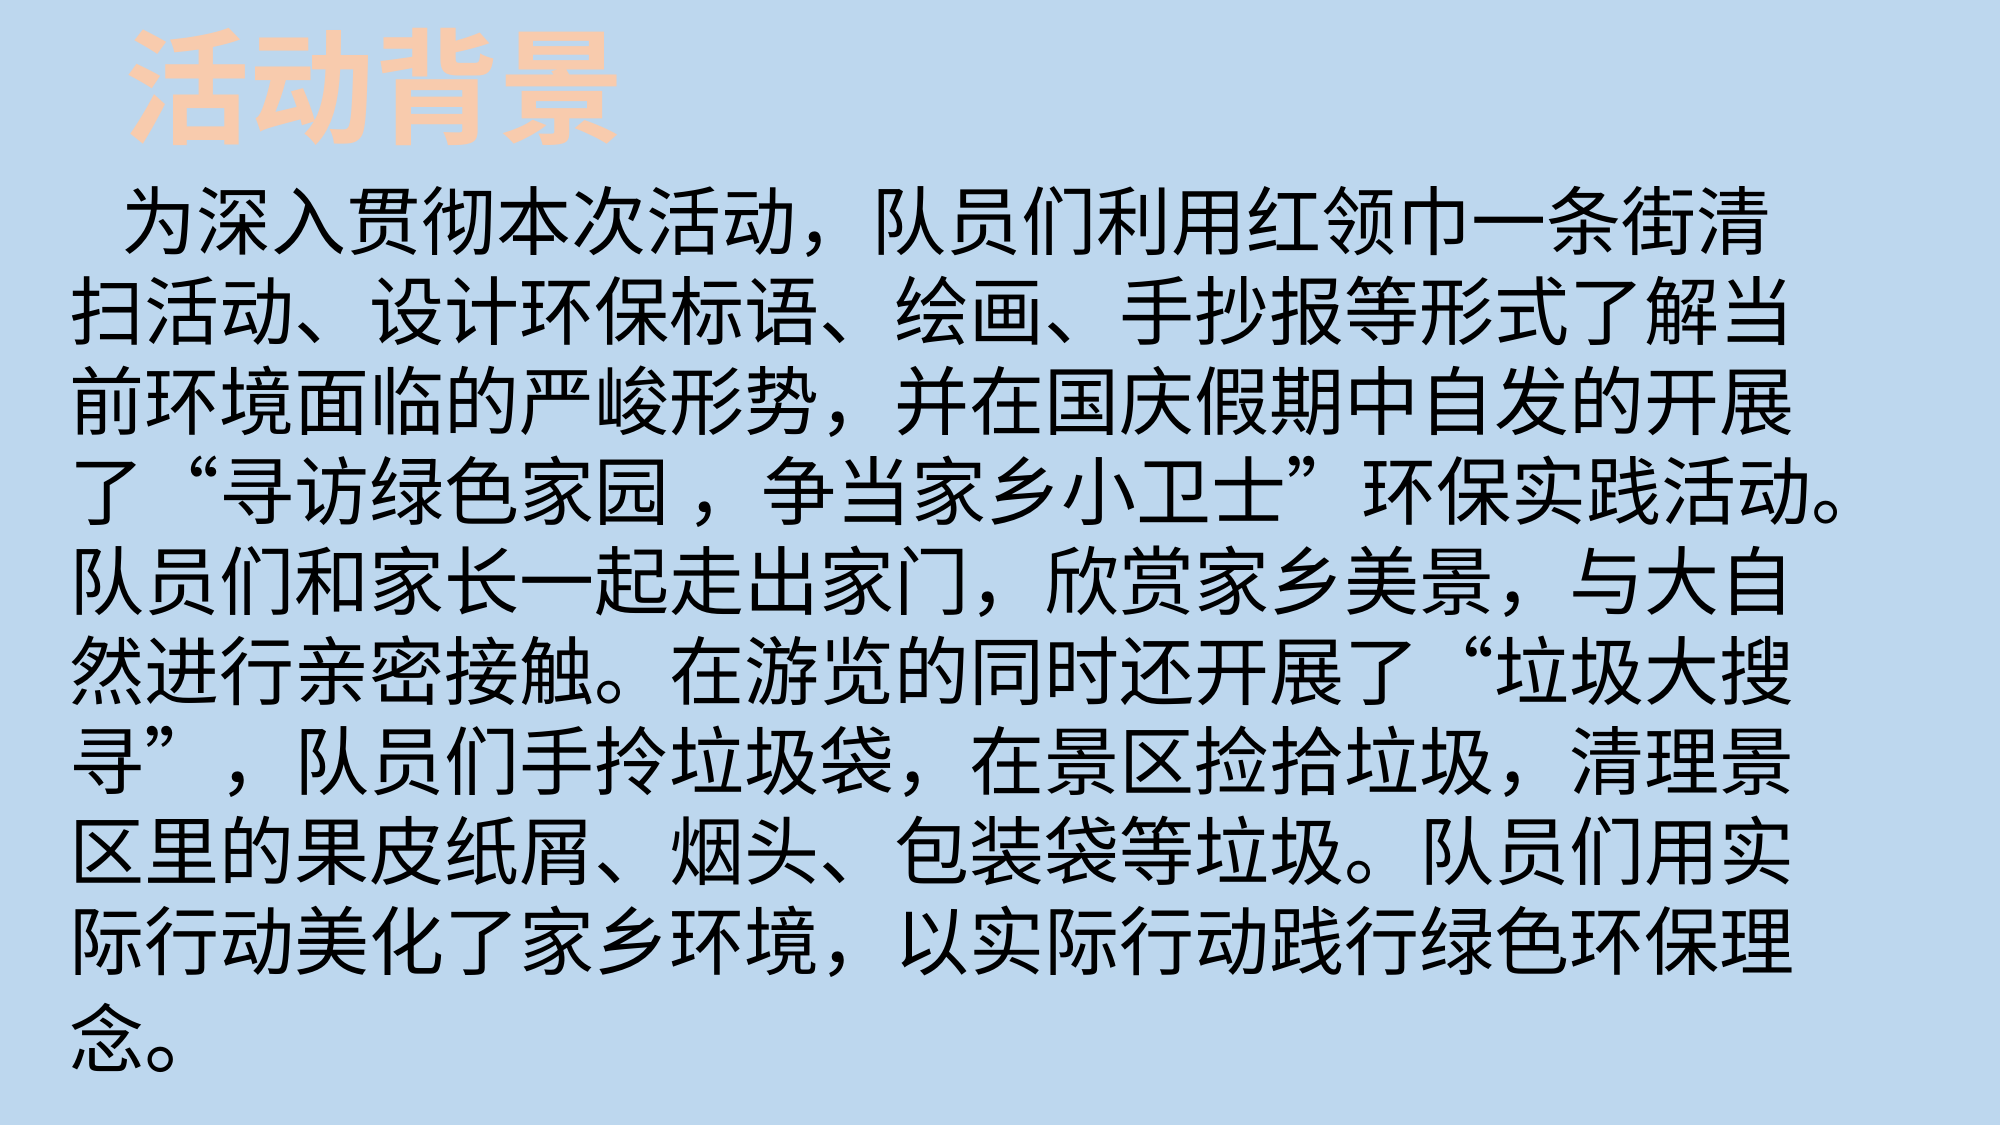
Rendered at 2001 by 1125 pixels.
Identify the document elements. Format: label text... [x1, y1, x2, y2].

text_box 为深入贯彻本次活动，队员们利用红领巾一条街清扫活动、设计环保标语、绘画、手抄报等形式了解当前环境面临的严峻形势，并在国庆假期中自发的开展了“寻访绿色家园 ，争当家乡小卫士”环保实践活动。队员们和家长一起走出家门，欣赏家乡美景，与大自然进行亲密接触。在游览的同时还开展了“垃圾大搜寻”，队员们手拎垃圾袋，在景区捡拾垃圾，清理景区里的果皮纸屑、烟头、包装袋等垃圾。队员们用实际行动美化了家乡环境，以实际行动践行绿色环保理念。 [55, 167, 1845, 1092]
text_box 活动背景 [109, 2, 640, 167]
